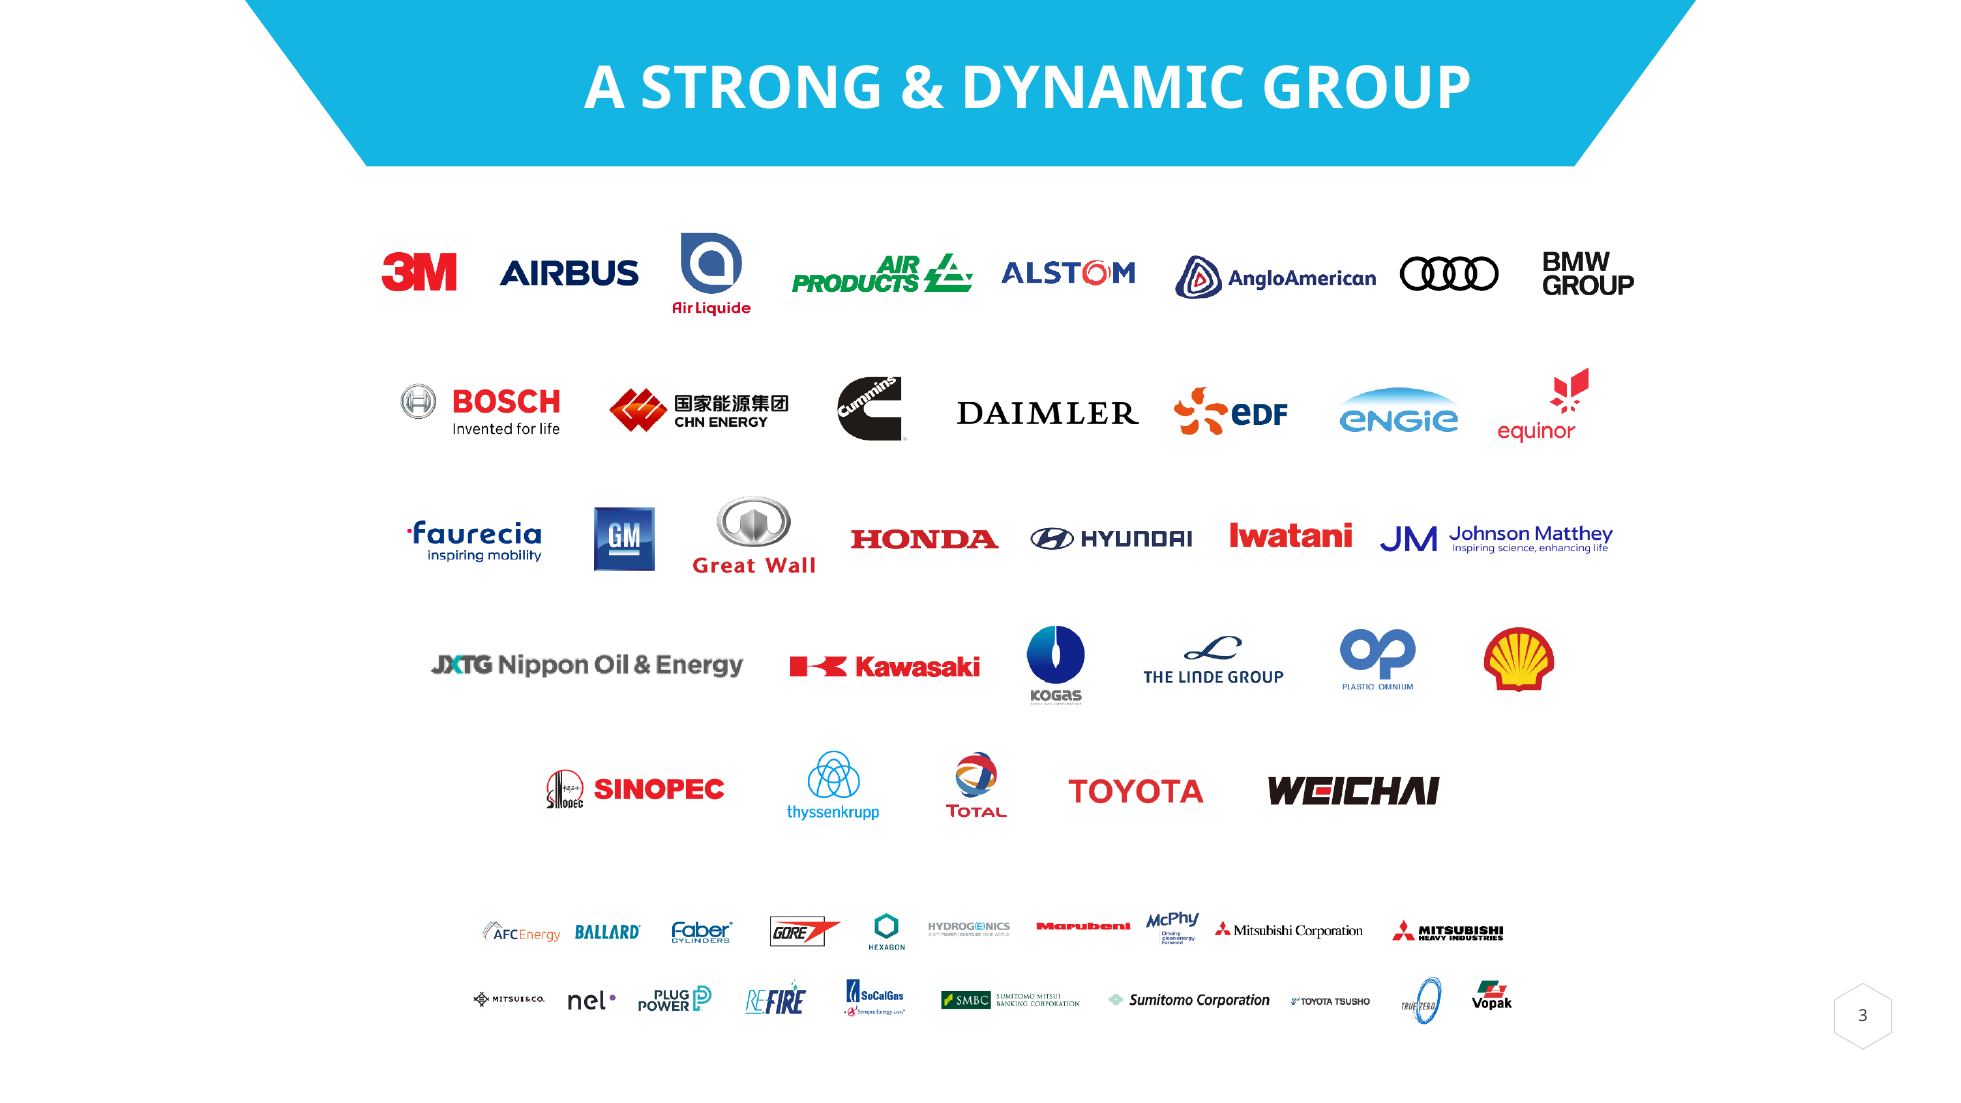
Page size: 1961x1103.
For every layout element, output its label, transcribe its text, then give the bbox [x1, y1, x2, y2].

picture [372, 202, 1640, 1046]
title A STRONG & DYNAMIC GROUP [146, 0, 1912, 192]
